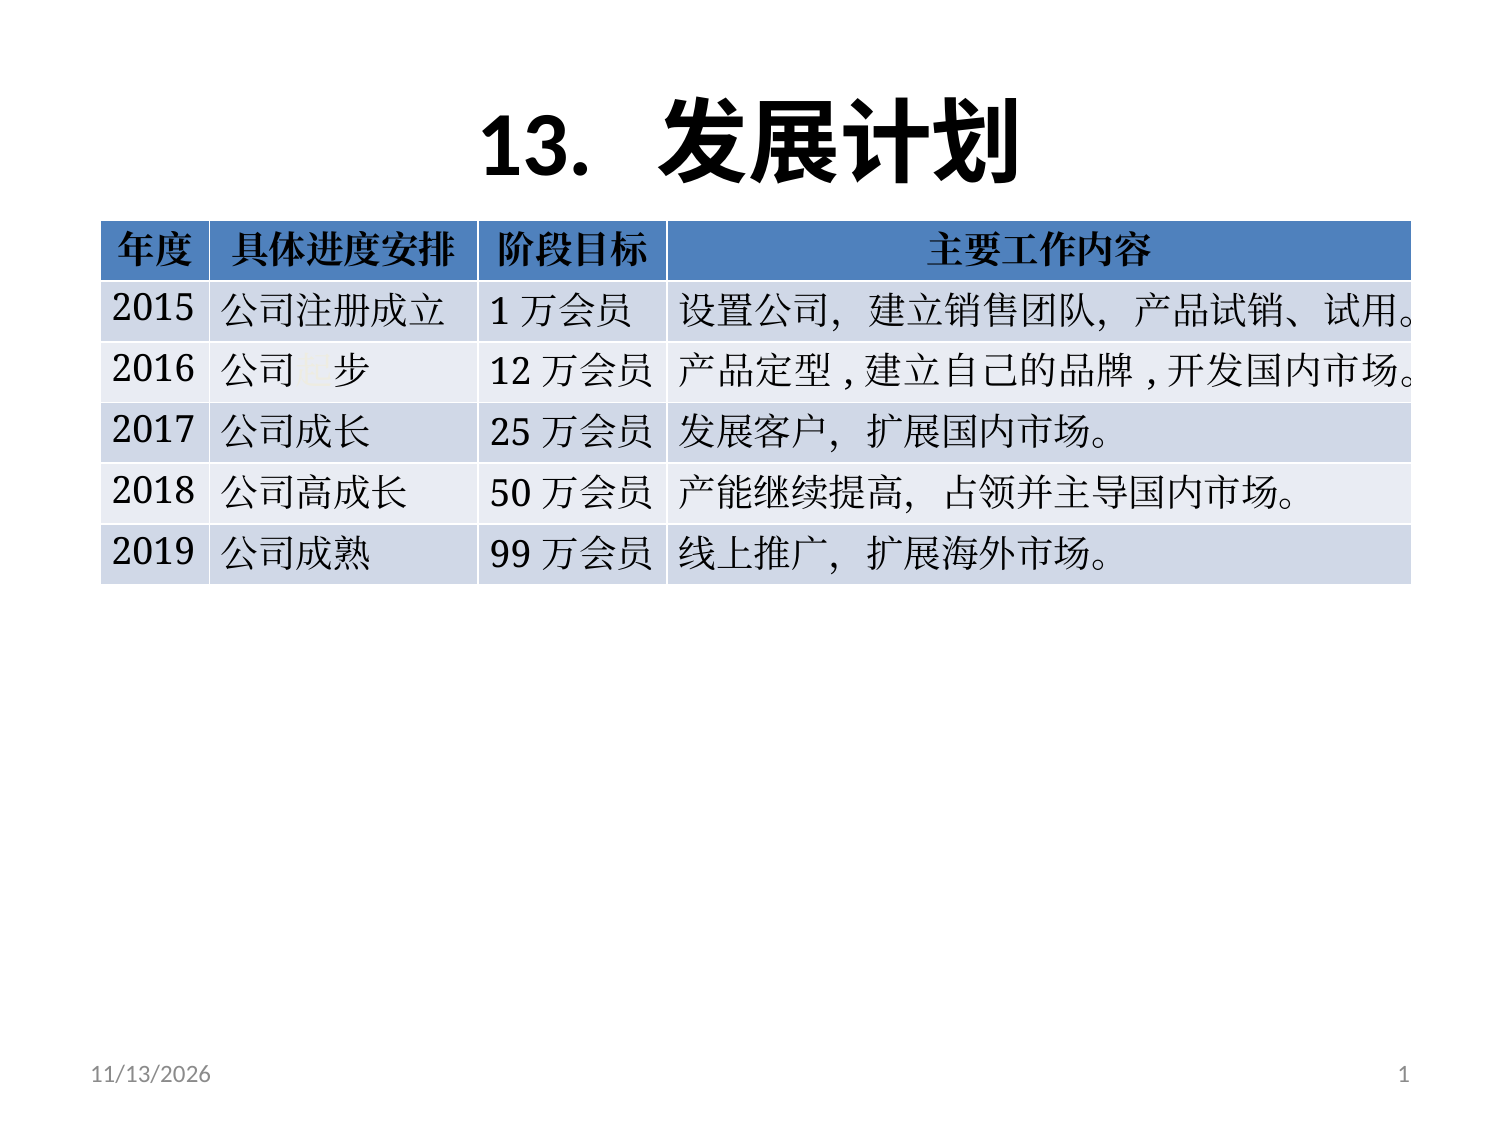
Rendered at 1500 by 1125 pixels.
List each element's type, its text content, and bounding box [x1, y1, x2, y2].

table_header 具体进度安排 [210, 221, 477, 280]
table_cell 公司成长 [210, 403, 477, 462]
table_cell 公司注册成立 [210, 282, 477, 341]
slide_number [75, 1042, 425, 1103]
slide_number 1 [1074, 1042, 1425, 1103]
table_cell 发展客户，扩展国内市场。 [668, 403, 1411, 462]
table_header 主要工作内容 [668, 221, 1411, 280]
table_cell 公司高成长 [210, 464, 477, 523]
table_cell 设置公司，建立销售团队，产品试销、试用。 [668, 282, 1411, 341]
title 13. 发展计划 [74, 44, 1426, 233]
table_cell 2017 [101, 403, 209, 462]
table_cell 公司起步 [210, 343, 477, 402]
table_header 阶段目标 [479, 221, 666, 280]
table_cell 12万会员 [479, 343, 666, 402]
table_cell 25万会员 [479, 403, 666, 462]
table_cell 1万会员 [479, 282, 666, 341]
table_cell 产品定型,建立自己的品牌,开发国内市场。 [668, 343, 1411, 402]
table_cell 公司成熟 [210, 525, 477, 584]
table_header 年度 [101, 221, 209, 280]
table_cell 产能继续提高，占领并主导国内市场。 [668, 464, 1411, 523]
table_cell 2019 [101, 525, 209, 584]
table_cell 2015 [101, 282, 209, 341]
table_cell 2018 [101, 464, 209, 523]
table_cell 线上推广，扩展海外市场。 [668, 525, 1411, 584]
table_cell 99万会员 [479, 525, 666, 584]
table_cell 50万会员 [479, 464, 666, 523]
table_cell 2016 [101, 343, 209, 402]
